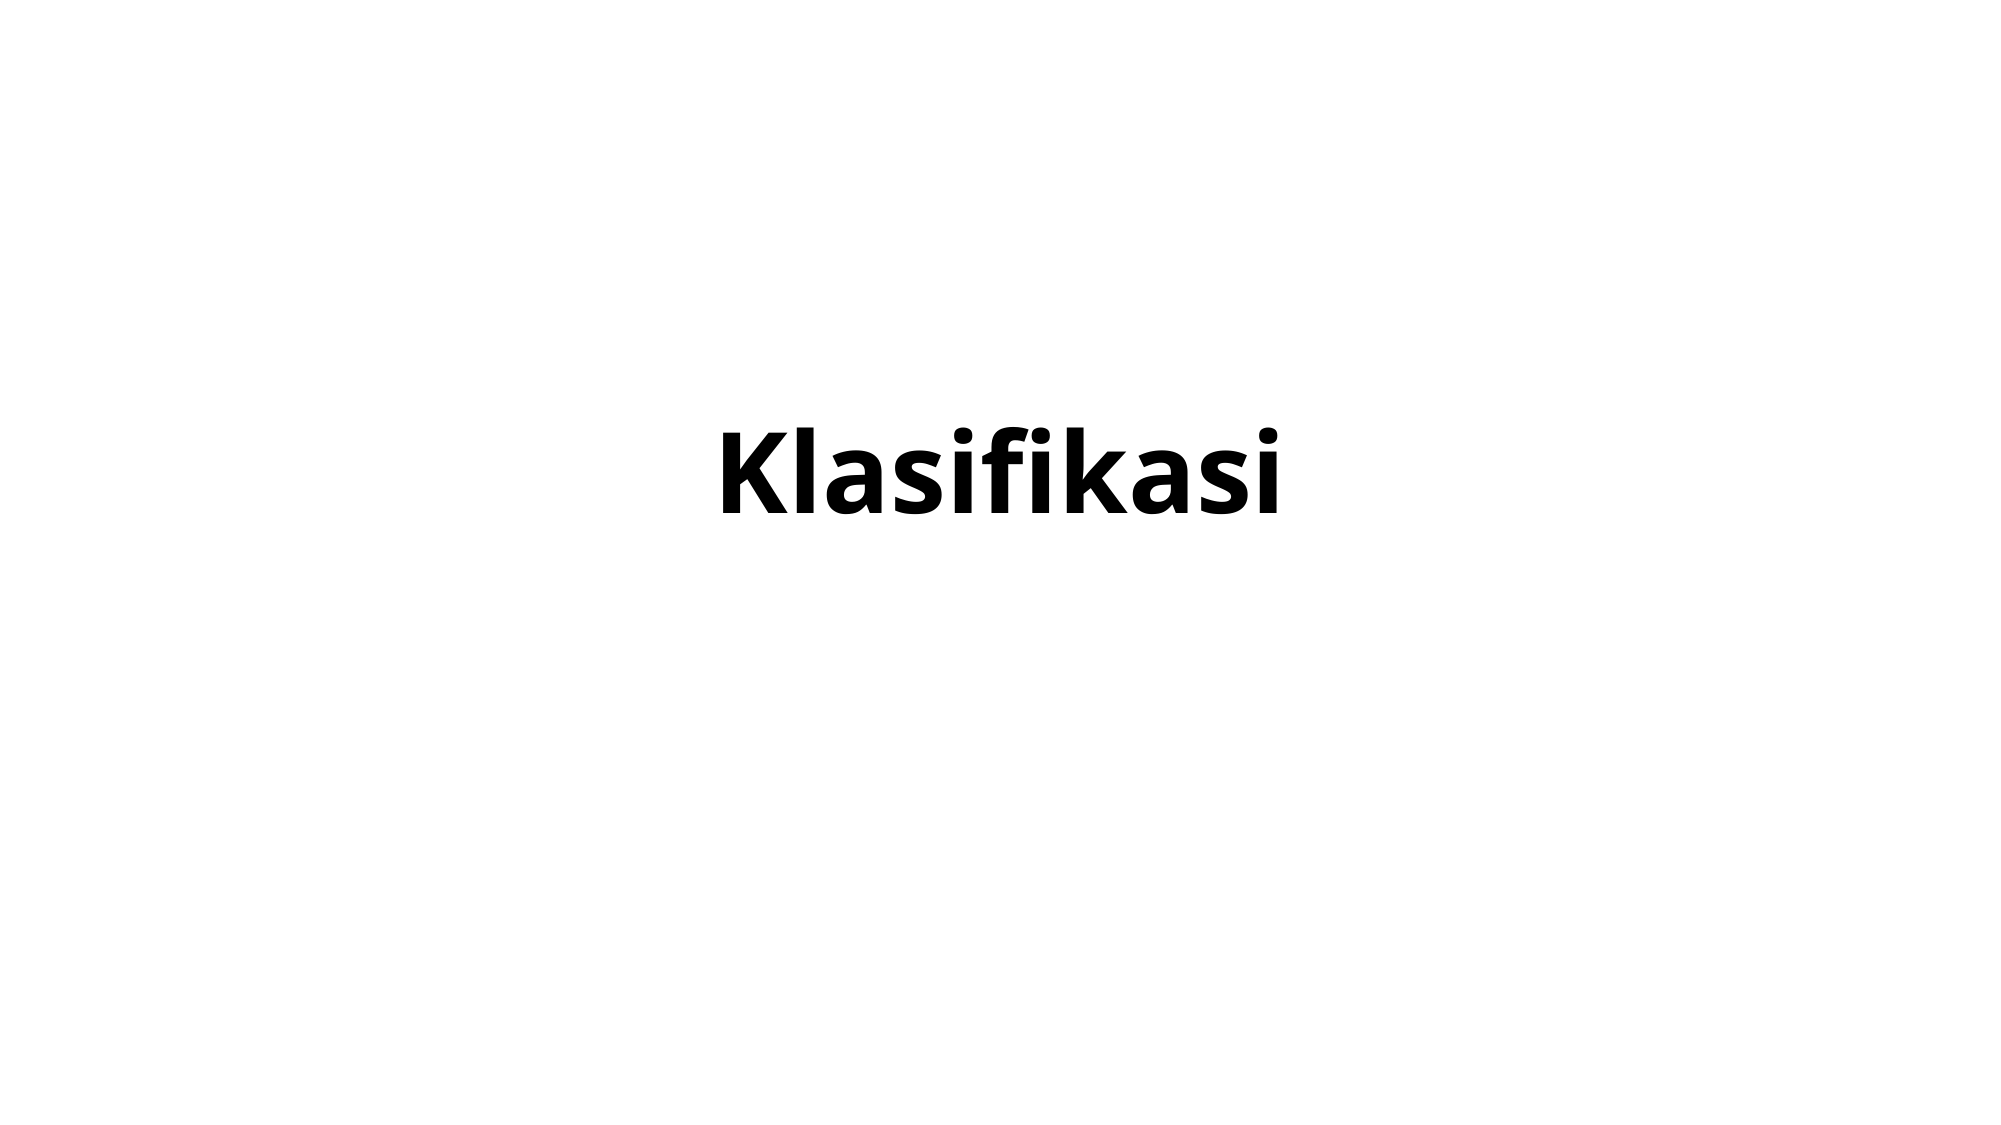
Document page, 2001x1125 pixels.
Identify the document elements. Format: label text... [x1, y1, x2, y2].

title Klasifikasi [137, 368, 1863, 587]
